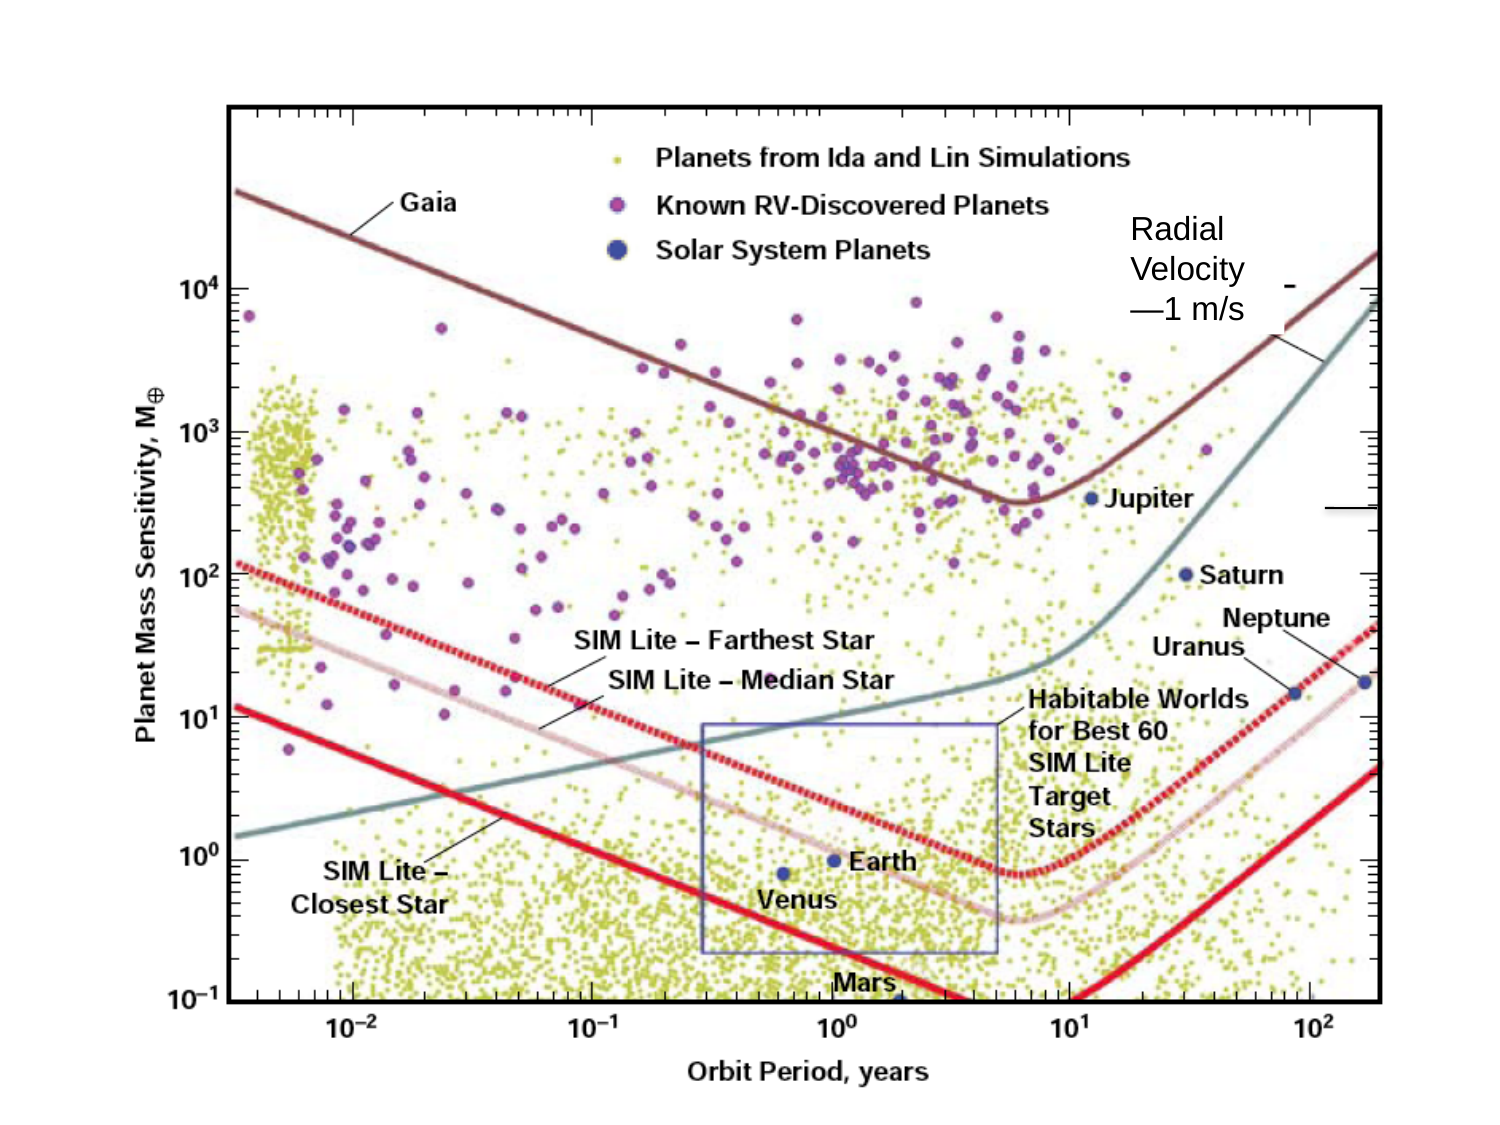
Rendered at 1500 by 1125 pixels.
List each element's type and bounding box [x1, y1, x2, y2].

picture [93, 43, 1467, 1117]
